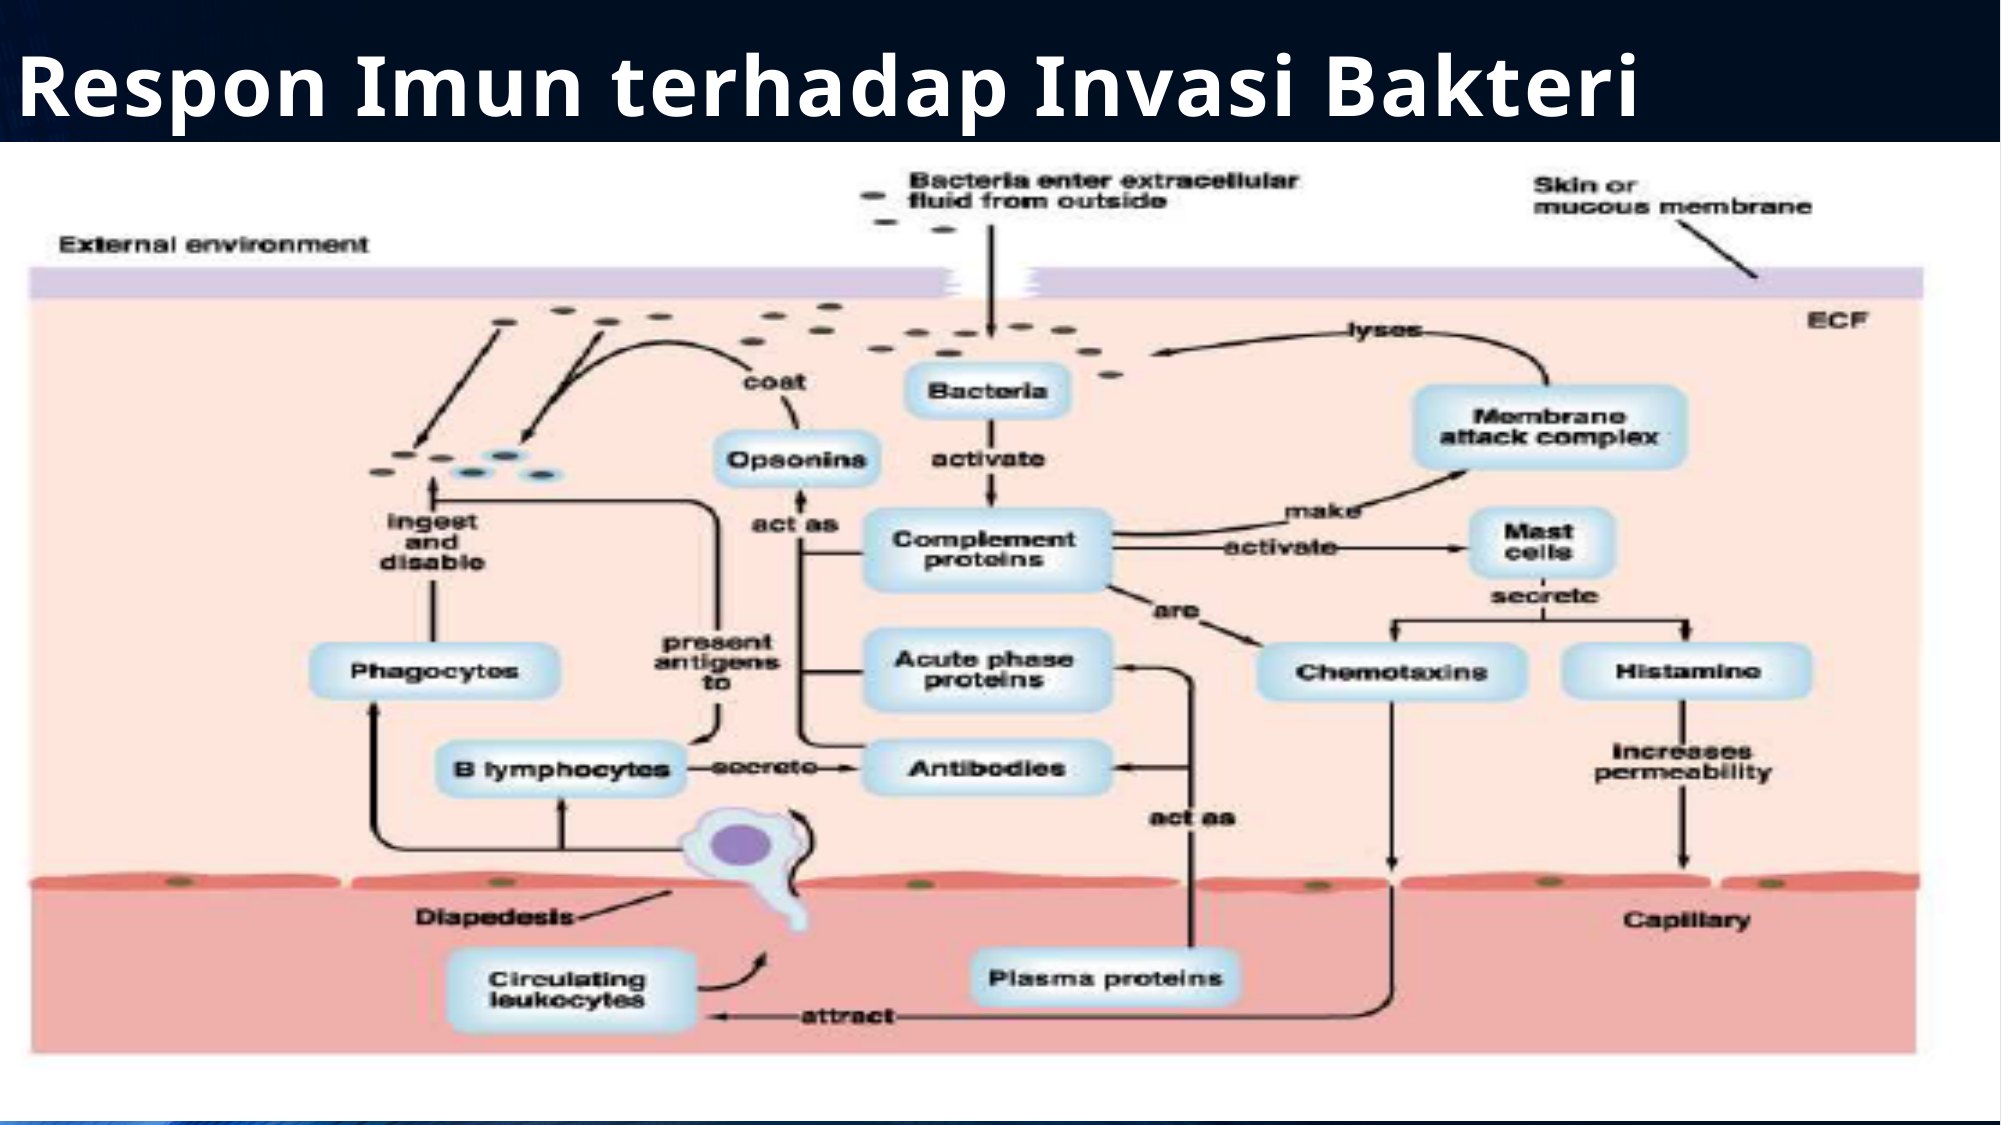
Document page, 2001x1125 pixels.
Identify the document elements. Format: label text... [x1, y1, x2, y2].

title Respon Imun terhadap Invasi Bakteri [0, 0, 2000, 142]
picture [0, 0, 2001, 1125]
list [0, 142, 2000, 1121]
